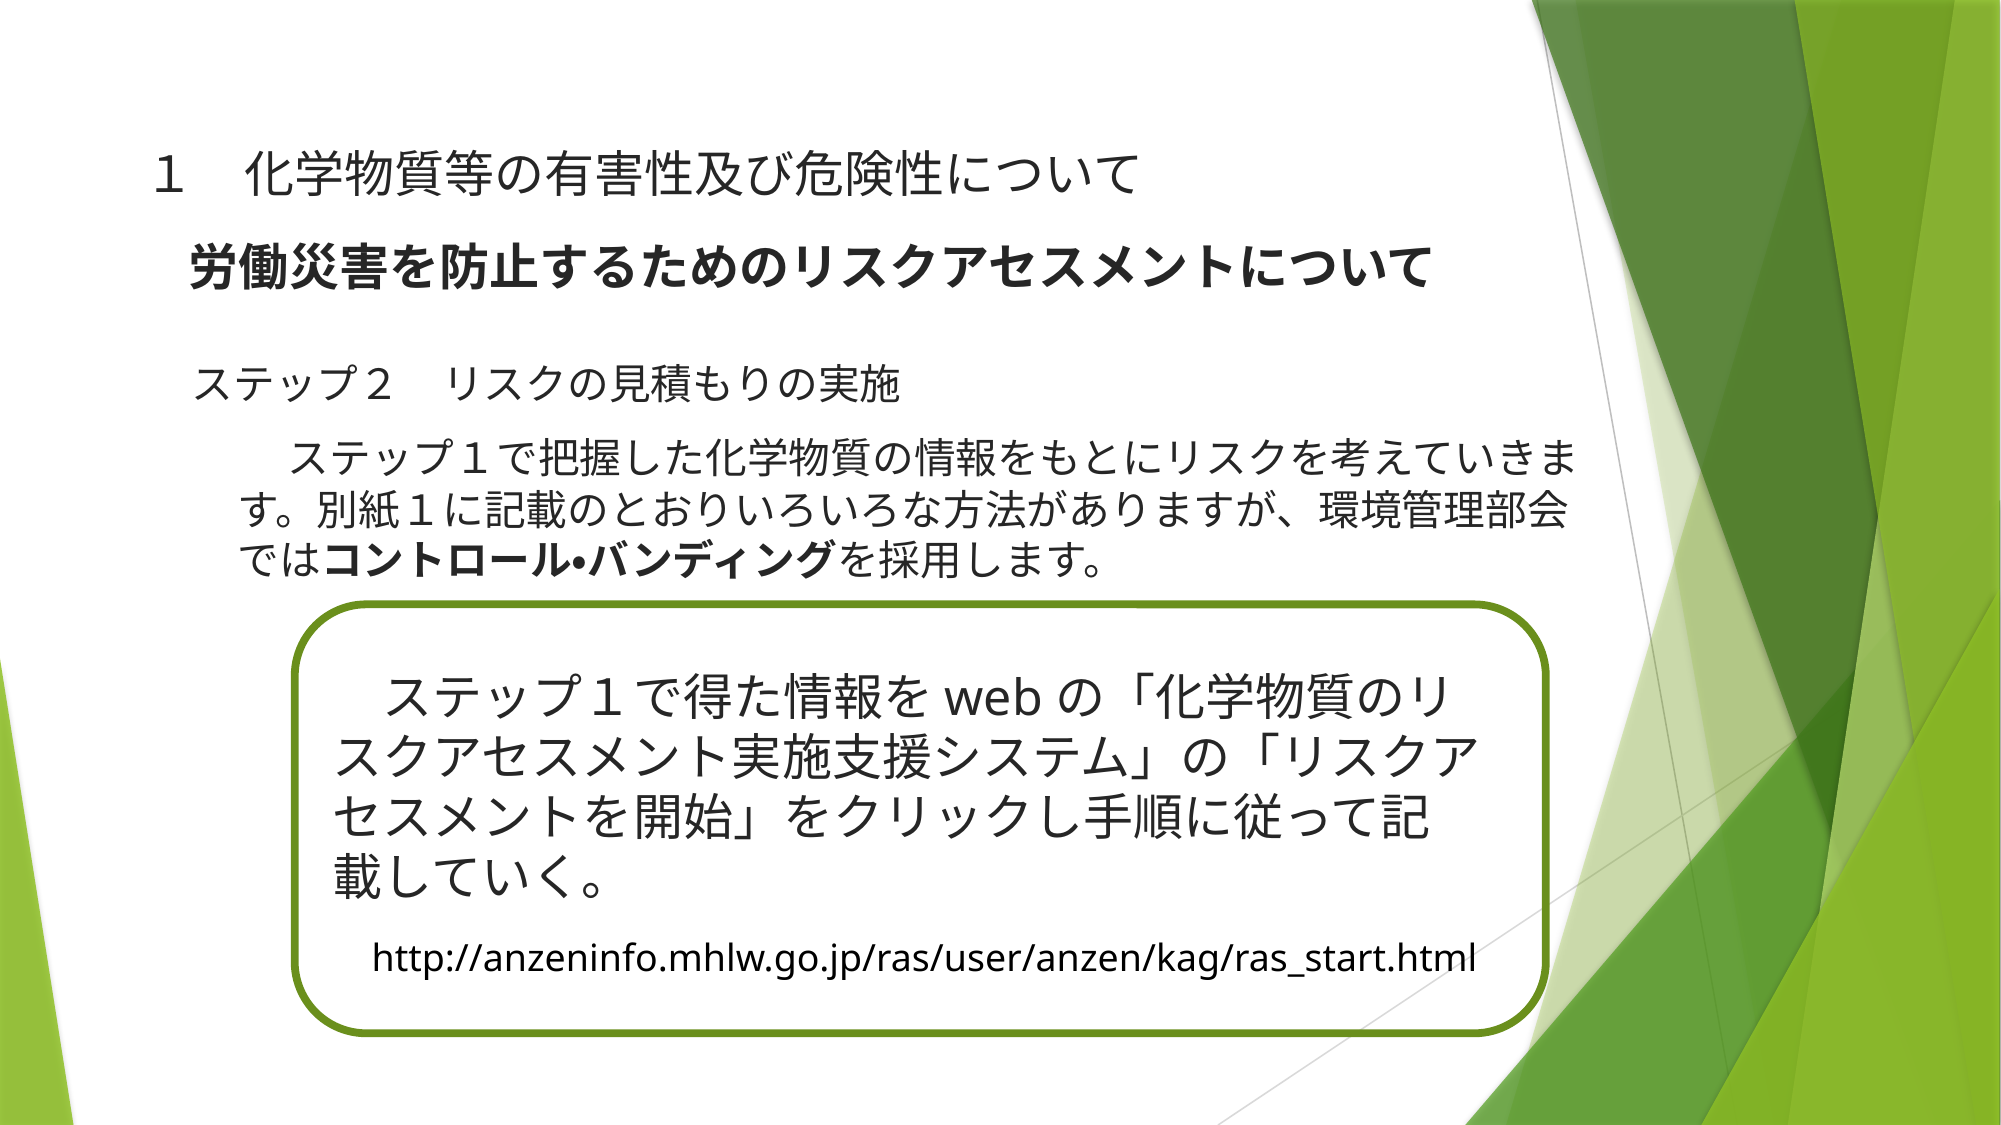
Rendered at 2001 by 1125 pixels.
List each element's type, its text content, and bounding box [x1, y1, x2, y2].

text_box http://anzeninfo.mhlw.go.jp/ras/user/anzen/kag/ras_start.html [356, 926, 1546, 986]
text_box [293, 606, 1548, 1035]
text_box ステップ１で得た情報をwebの「化学物質のリスクアセスメント実施支援システム」の「リスクアセスメントを開始」をクリックし手順に従って記載していく。 [317, 591, 1496, 913]
text_box １ 化学物質等の有害性及び危険性について [129, 136, 1428, 210]
text_box ステップ１で把握した化学物質の情報をもとにリスクを考えていきます。別紙１に記載のとおりいろいろな方法がありますが、環境管理部会ではコントロール・バンディングを採用します。 [222, 415, 1618, 591]
text_box 労働災害を防止するためのリスクアセスメントについて [123, 224, 1546, 303]
text_box ステップ２ リスクの見積もりの実施 [176, 325, 1572, 418]
